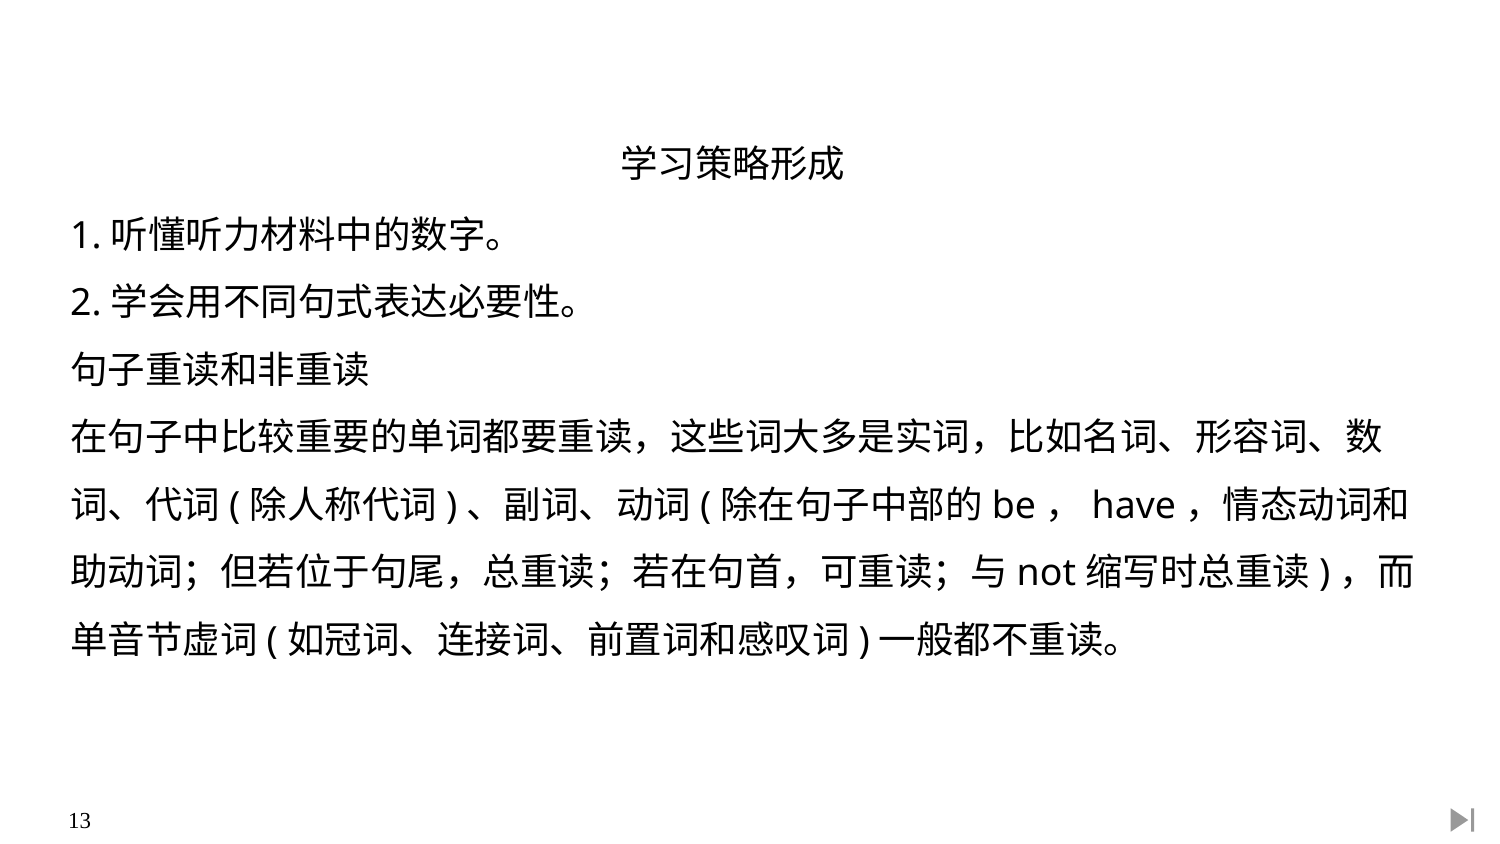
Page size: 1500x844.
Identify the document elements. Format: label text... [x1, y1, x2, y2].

text_box 学习策略形成 [41, 111, 1424, 191]
text_box 1.听懂听力材料中的数字。 2.学会用不同句式表达必要性。 句子重读和非重读 在句子中比较重要的单词都要重读，这些词大多是实词，比如名词、形容词、数词、代词(除人称代词)、副词、动词(除在句子中部的be，have，情态动词和助动词；但若位于句尾，总重读；若在句首，可重读；与not缩写时总重读)，而单音节虚词(如冠词、连接词、前置词和感叹词)一般都不重读。 [58, 182, 1428, 667]
